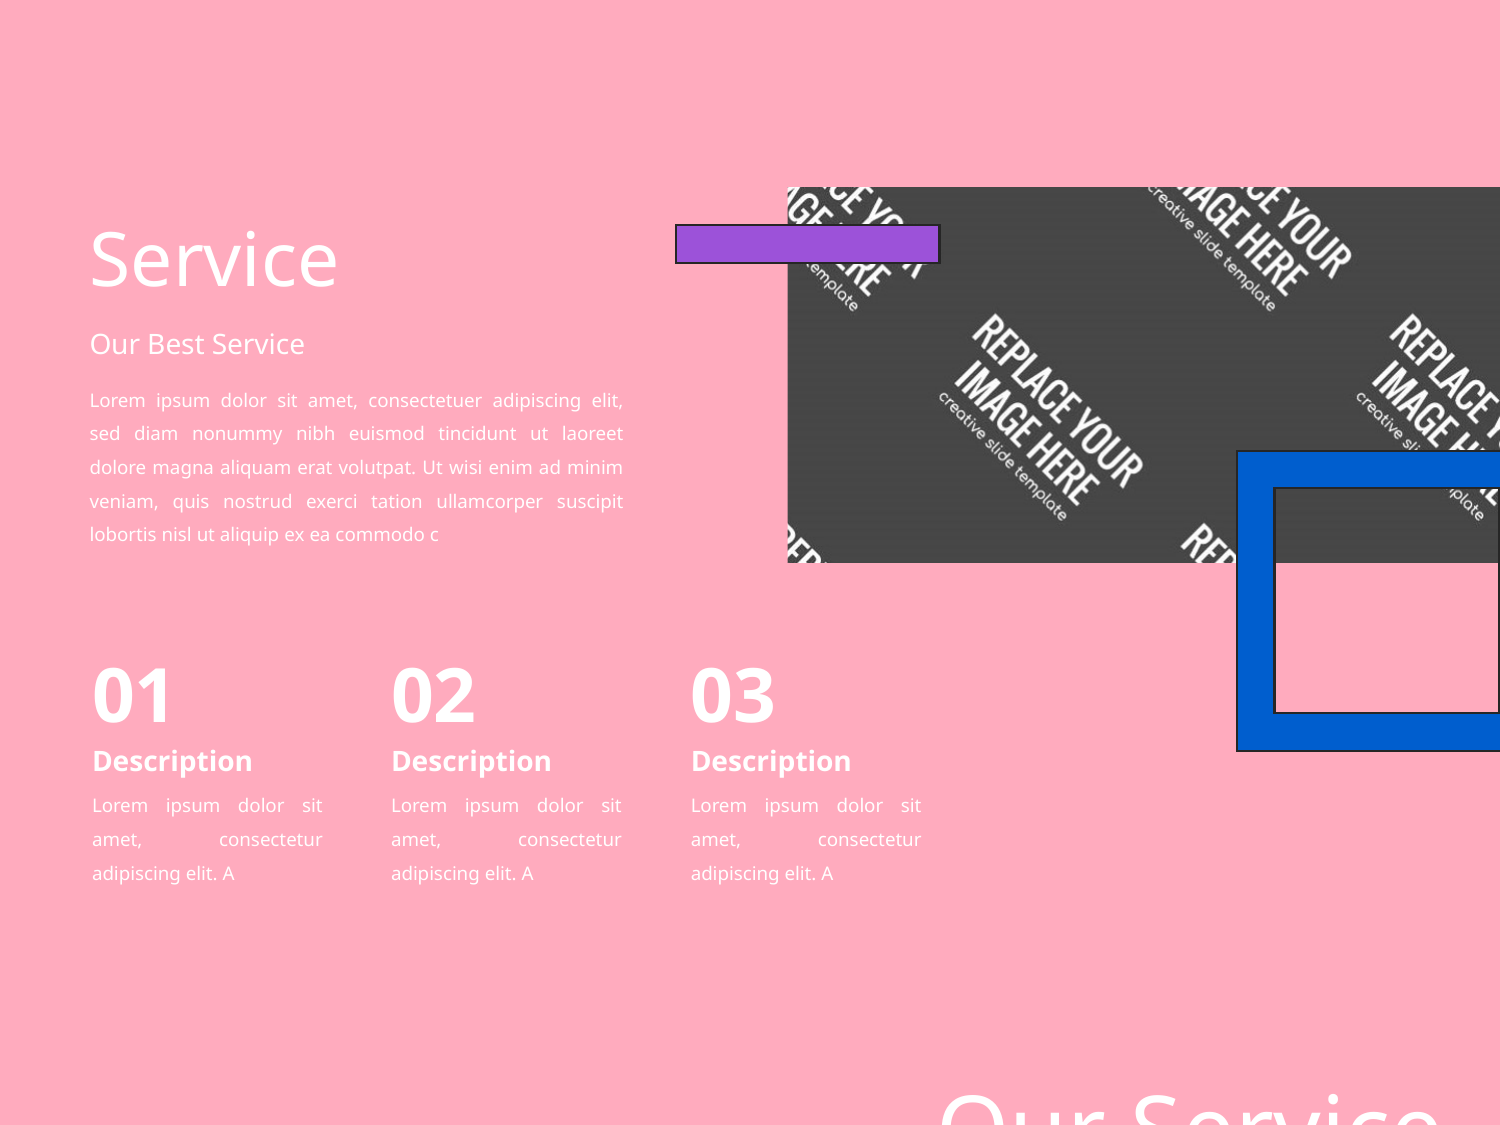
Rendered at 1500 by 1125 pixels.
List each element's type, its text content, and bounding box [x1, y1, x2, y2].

picture [787, 187, 1500, 563]
text_box Lorem ipsum dolor sit amet, consectetuer adipiscing elit, sed diam nonummy nibh euismod tincidunt ut laoreet dolore magna aliquam erat volutpat. Ut wisi enim ad minim veniam, quis nostrud exerci tation ullamcorper suscipit lobortis nisl ut aliquip ex ea commodo c [74, 369, 638, 553]
text_box [675, 224, 787, 264]
text_box Lorem ipsum dolor sit amet, consectetur adipiscing elit. A [676, 775, 936, 892]
text_box Description [676, 736, 898, 785]
text_box 02 [376, 640, 556, 736]
text_box Our Service [876, 1062, 1500, 1125]
text_box 01 [77, 640, 257, 736]
text_box [1236, 563, 1500, 752]
text_box Lorem ipsum dolor sit amet, consectetur adipiscing elit. A [77, 775, 338, 892]
title Service [74, 159, 1369, 366]
text_box Lorem ipsum dolor sit amet, consectetur adipiscing elit. A [376, 775, 637, 892]
text_box 03 [676, 640, 855, 736]
text_box Description [376, 736, 598, 785]
text_box Description [77, 736, 299, 785]
